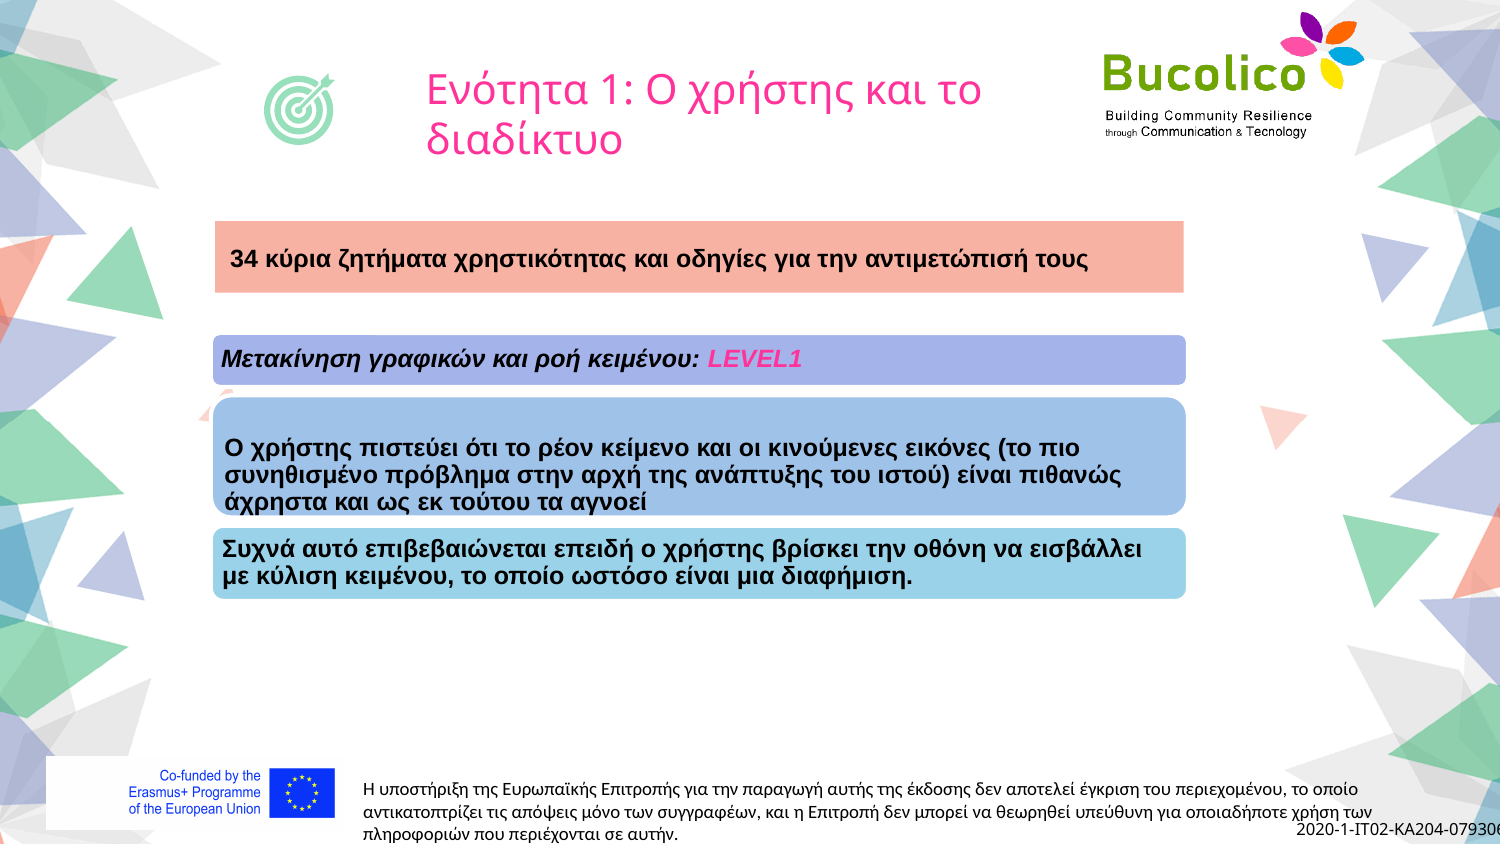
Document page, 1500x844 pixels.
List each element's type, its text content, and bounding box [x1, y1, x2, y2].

text_box [261, 71, 338, 148]
text_box 34 κύρια ζητήματα χρηστικότητας και οδηγίες για την αντιμετώπισή τους [213, 219, 1186, 258]
picture [0, 0, 1500, 844]
text_box Η υποστήριξη της Ευρωπαϊκής Επιτροπής για την παραγωγή αυτής της έκδοσης δεν αποτελεί έγκριση του περιεχομένου, το οποίο αντικατοπτρίζει τις απόψεις μόνο των συγγραφέων, και η Επιτροπή δεν μπορεί να θεωρηθεί υπεύθυνη για οποιαδήποτε χρήση των πληροφοριών που περιέχονται σε αυτήν. [348, 769, 1486, 844]
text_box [210, 259, 1189, 674]
list Ενότητα 1: Ο χρήστης και το διαδίκτυο [410, 65, 1034, 161]
